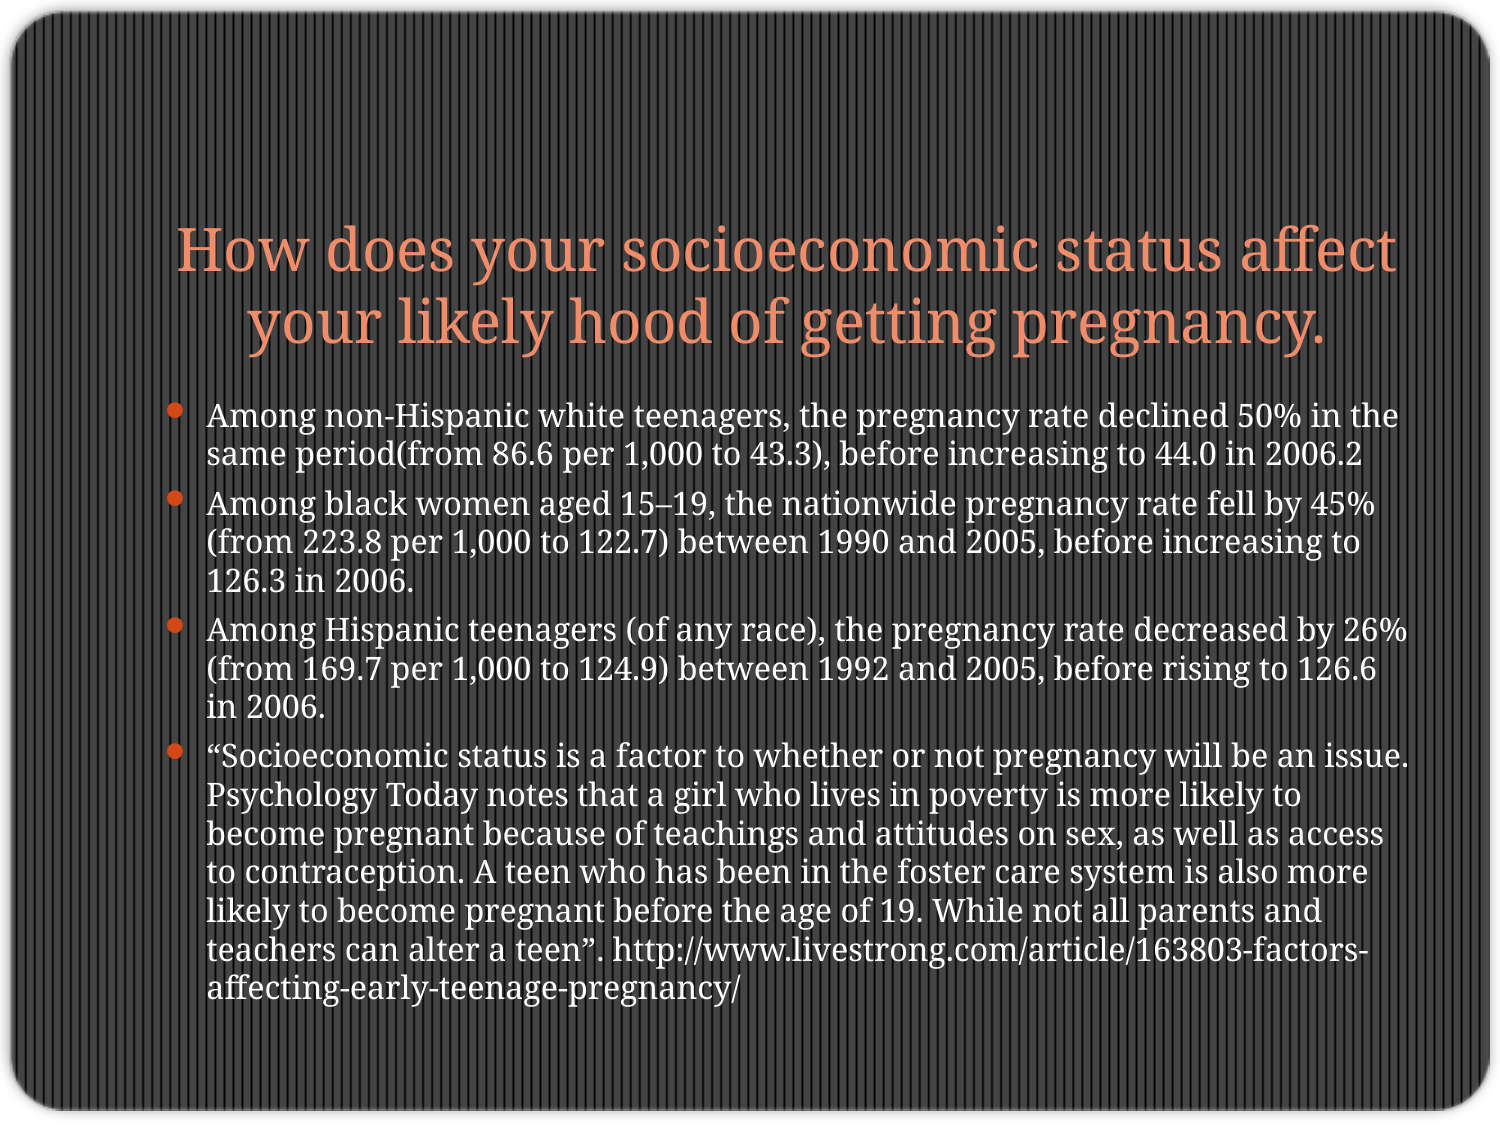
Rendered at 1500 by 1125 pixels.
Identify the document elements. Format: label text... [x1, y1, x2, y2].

list Among non-Hispanic white teenagers, the pregnancy rate declined 50% in the same period(from 86.6 per 1,000 to 43.3), before increasing to 44.0 in 2006.2 Among black women aged 15–19, the nationwide pregnancy rate fell by 45% (from 223.8 per 1,000 to 122.7) between 1990 and 2005, before increasing to 126.3 in 2006. Among Hispanic teenagers (of any race), the pregnancy rate decreased by 26% (from 169.7 per 1,000 to 124.9) between 1992 and 2005, before rising to 126.6 in 2006. “Socioeconomic status is a factor to whether or not pregnancy will be an issue. Psychology Today notes that a girl who lives in poverty is more likely to become pregnant because of teachings and attitudes on sex, as well as access to contraception. A teen who has been in the foster care system is also more likely to become pregnant before the age of 19. While not all parents and teachers can alter a teen”. http://www.livestrong.com/article/163803-factors-affecting-early-teenage-pregnancy/ [150, 387, 1425, 1025]
title How does your socioeconomic status affect your likely hood of getting pregnancy. [150, 200, 1425, 387]
